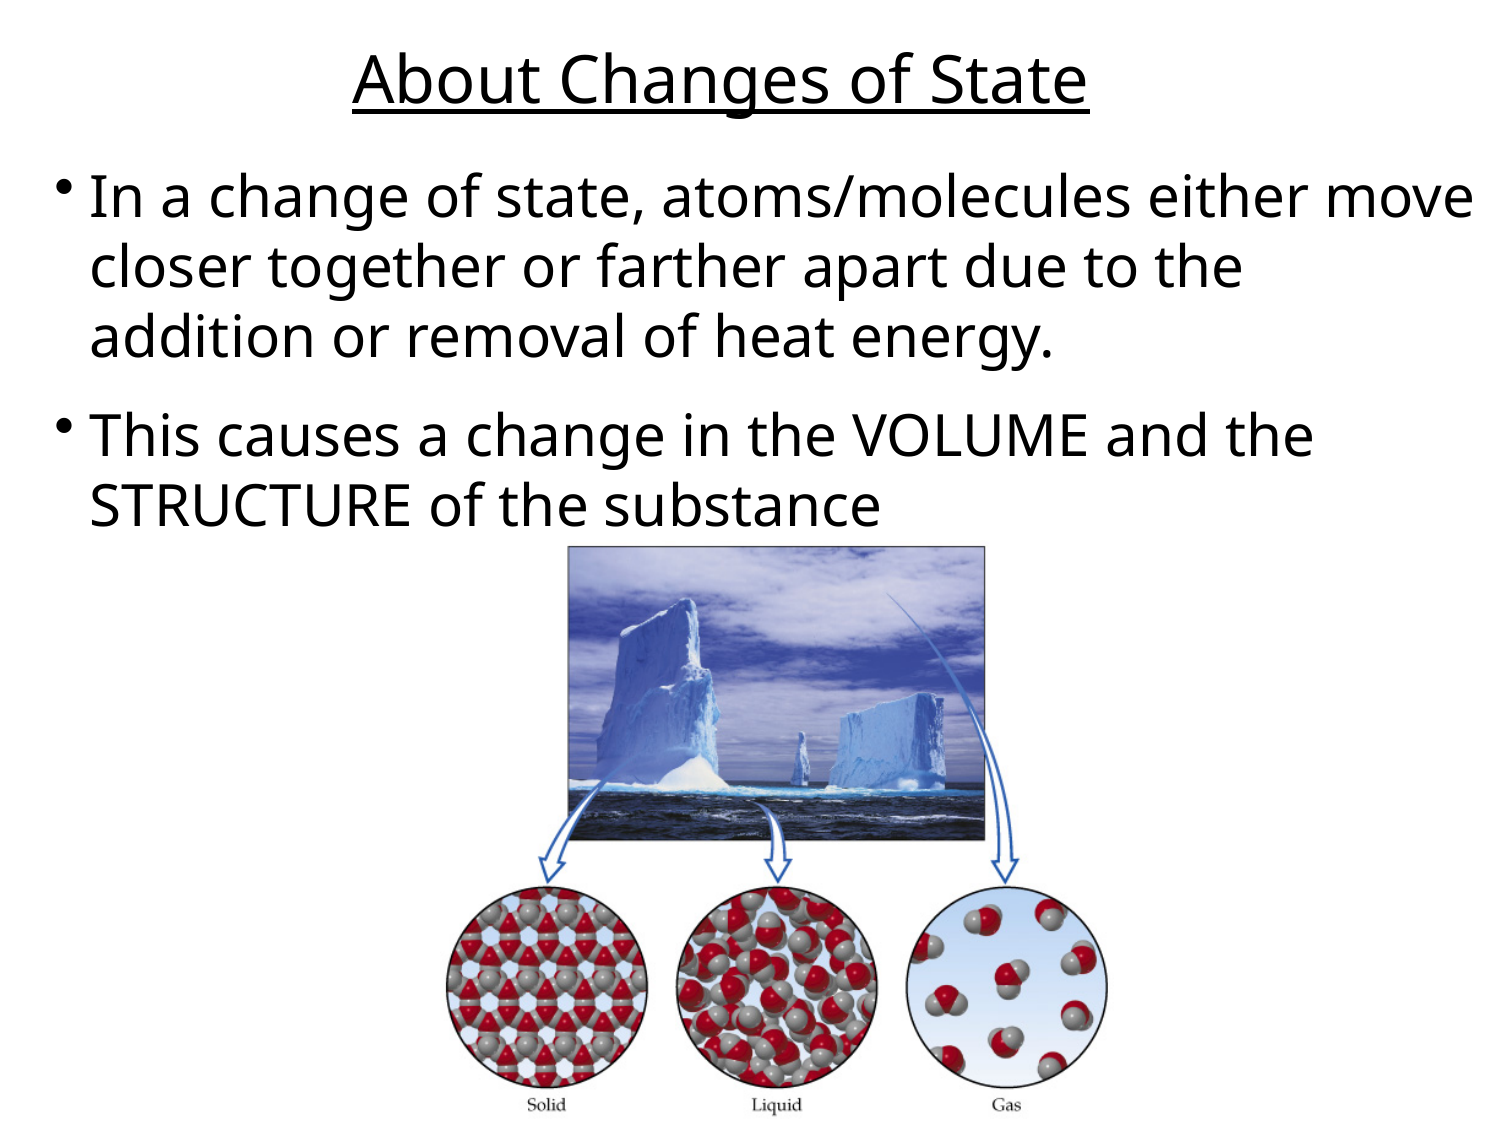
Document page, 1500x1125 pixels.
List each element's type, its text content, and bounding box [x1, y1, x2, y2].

text_box About Changes of State [170, 29, 1272, 125]
text_box In a change of state, atoms/molecules either move closer together or farther apart due to the addition or removal of heat energy. This causes a change in the VOLUME and the STRUCTURE of the substance [0, 151, 1500, 707]
picture [439, 540, 1115, 1125]
